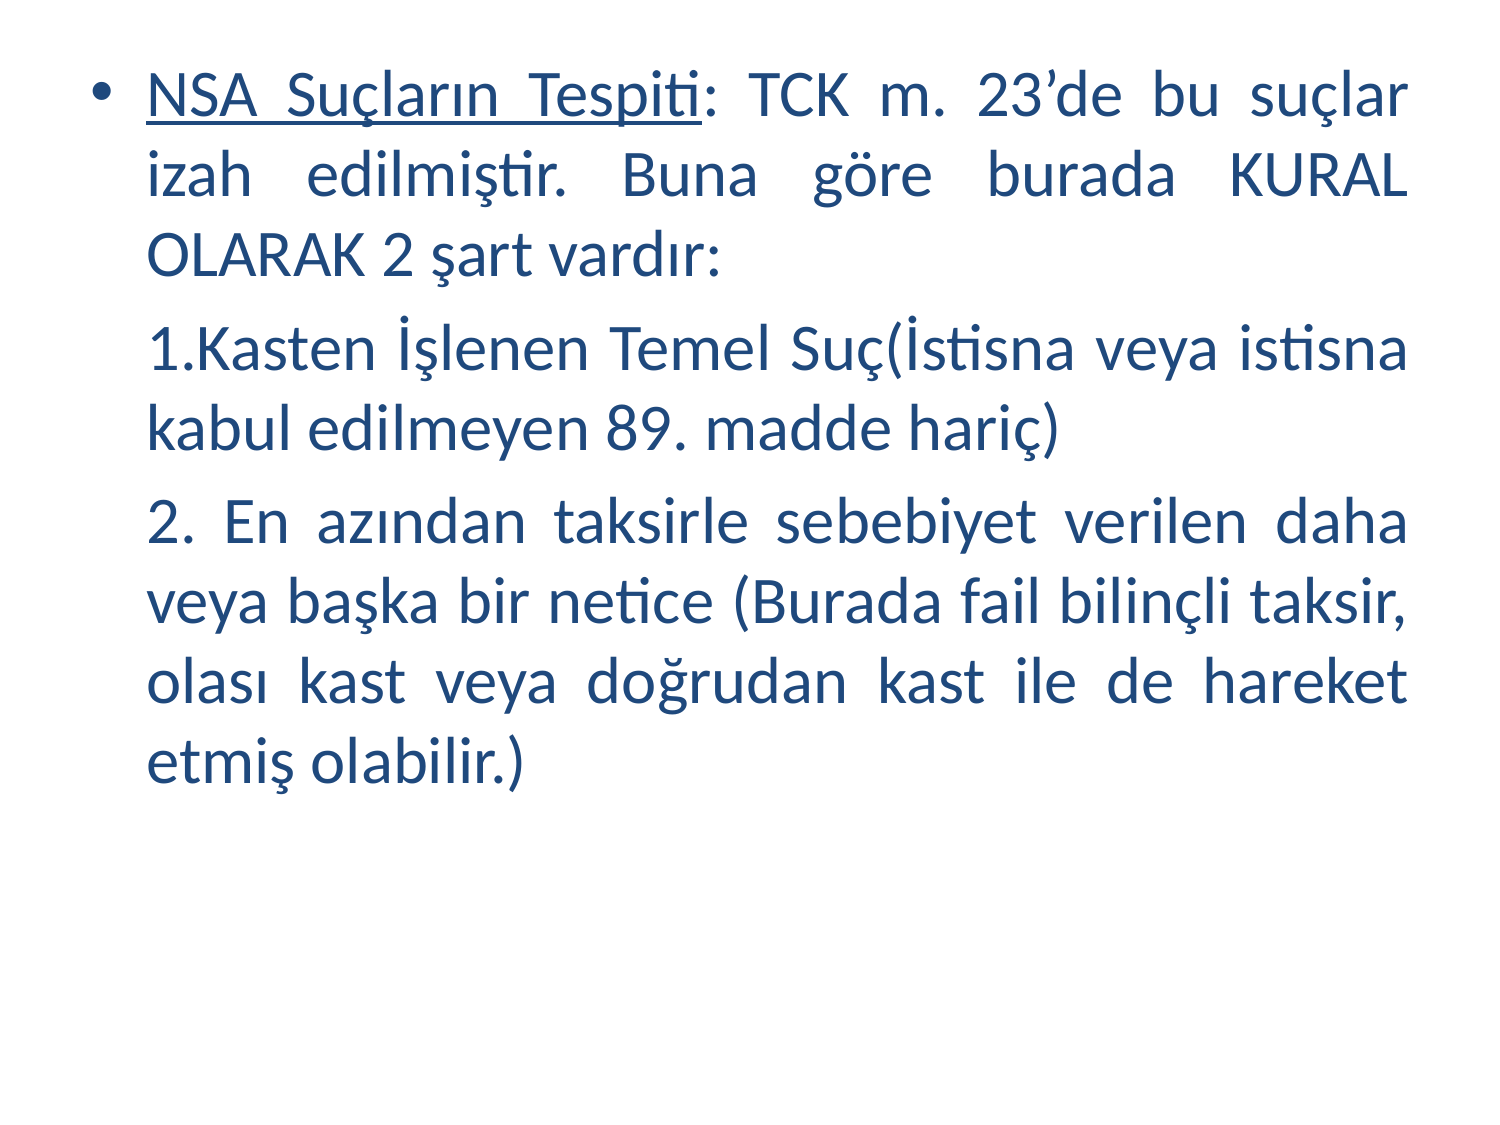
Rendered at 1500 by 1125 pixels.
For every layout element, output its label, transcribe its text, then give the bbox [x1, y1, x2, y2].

list NSA Suçların Tespiti: TCK m. 23’de bu suçlar izah edilmiştir. Buna göre burada KURAL OLARAK 2 şart vardır: 1.Kasten İşlenen Temel Suç(İstisna veya istisna kabul edilmeyen 89. madde hariç) 2. En azından taksirle sebebiyet verilen daha veya başka bir netice (Burada fail bilinçli taksir, olası kast veya doğrudan kast ile de hareket etmiş olabilir.) [75, 42, 1425, 1005]
